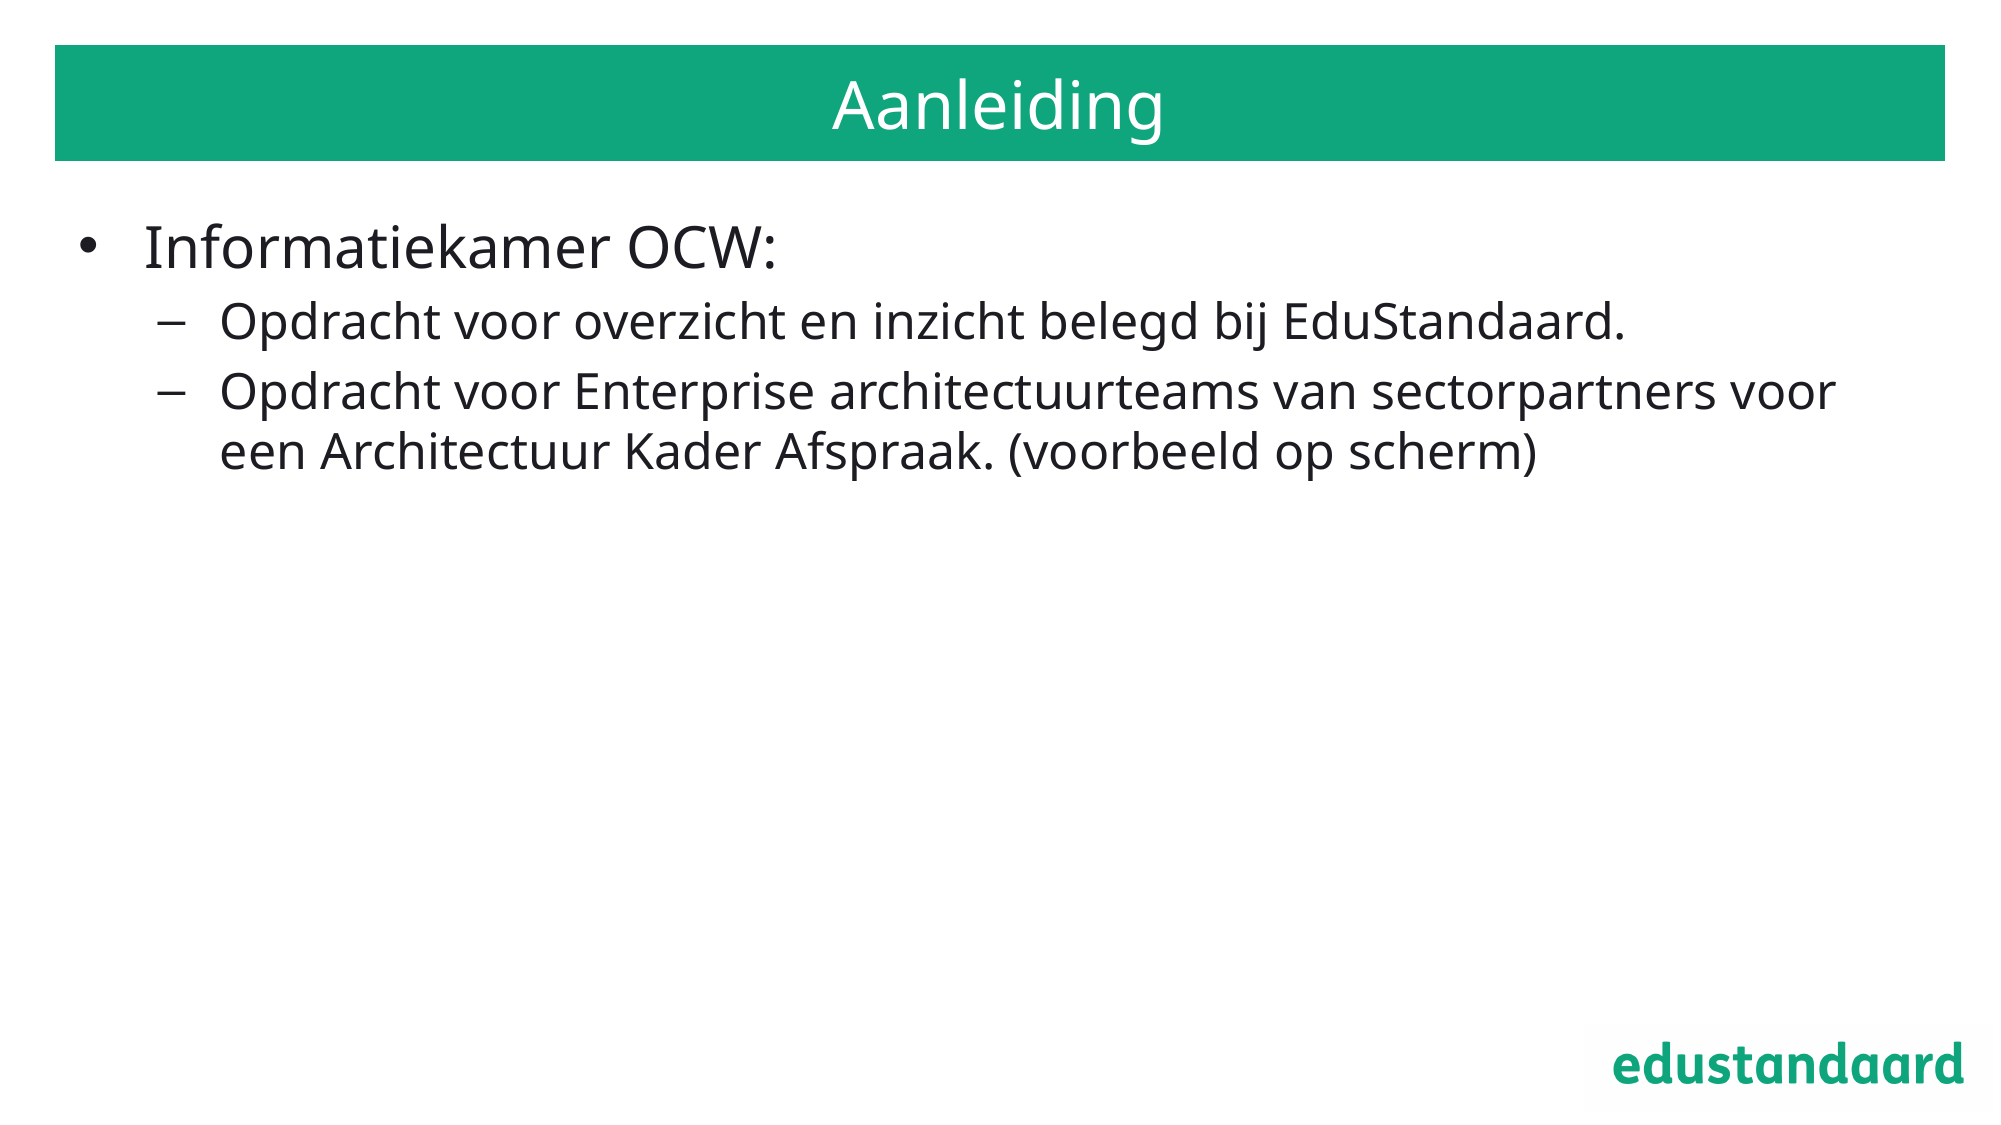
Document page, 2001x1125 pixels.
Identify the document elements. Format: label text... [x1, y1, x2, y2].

picture [1584, 1023, 1993, 1113]
title Aanleiding [55, 45, 1945, 161]
list Informatiekamer OCW: Opdracht voor overzicht en inzicht belegd bij EduStandaard. Opdracht voor Enterprise architectuurteams van sectorpartners voor een Architectuur Kader Afspraak. (voorbeeld op scherm) [55, 194, 1945, 1033]
